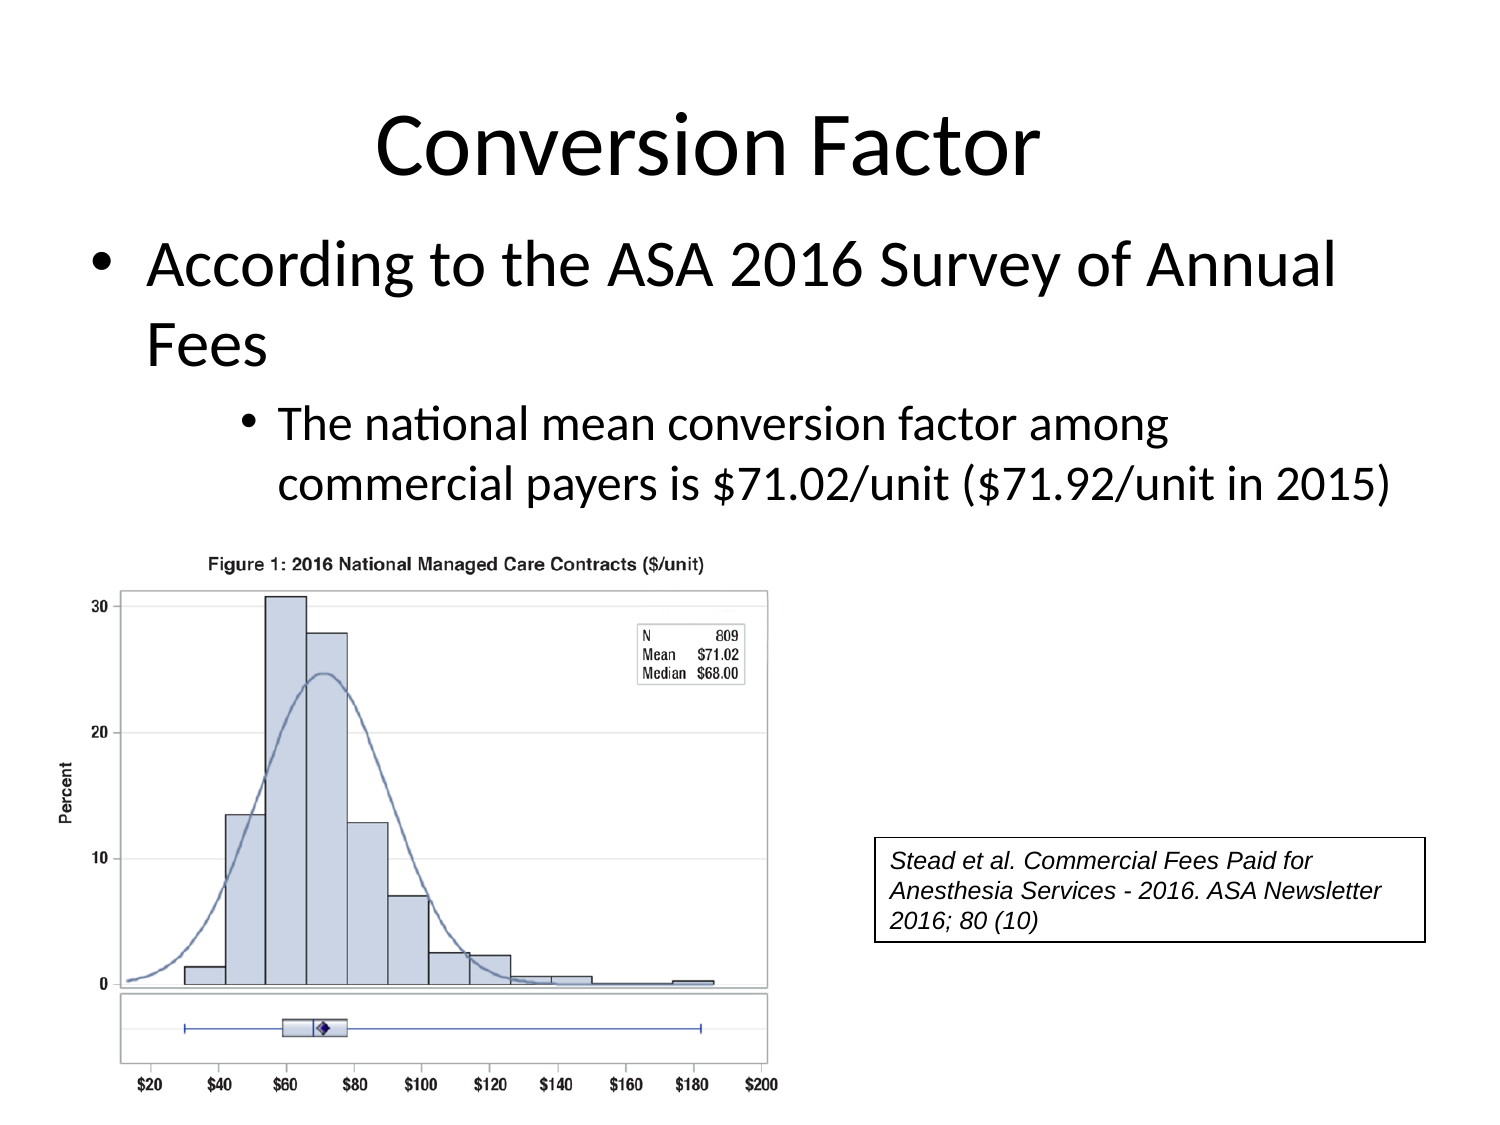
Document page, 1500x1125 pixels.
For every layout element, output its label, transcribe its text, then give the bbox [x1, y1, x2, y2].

picture [52, 537, 801, 1113]
text_box Stead et al. Commercial Fees Paid for Anesthesia Services - 2016. ASA Newsletter 2016; 80 (10) [875, 837, 1425, 943]
list According to the ASA 2016 Survey of Annual Fees The national mean conversion factor among commercial payers is $71.02/unit ($71.92/unit in 2015) [75, 212, 1425, 955]
title Conversion Factor [75, 45, 1425, 212]
